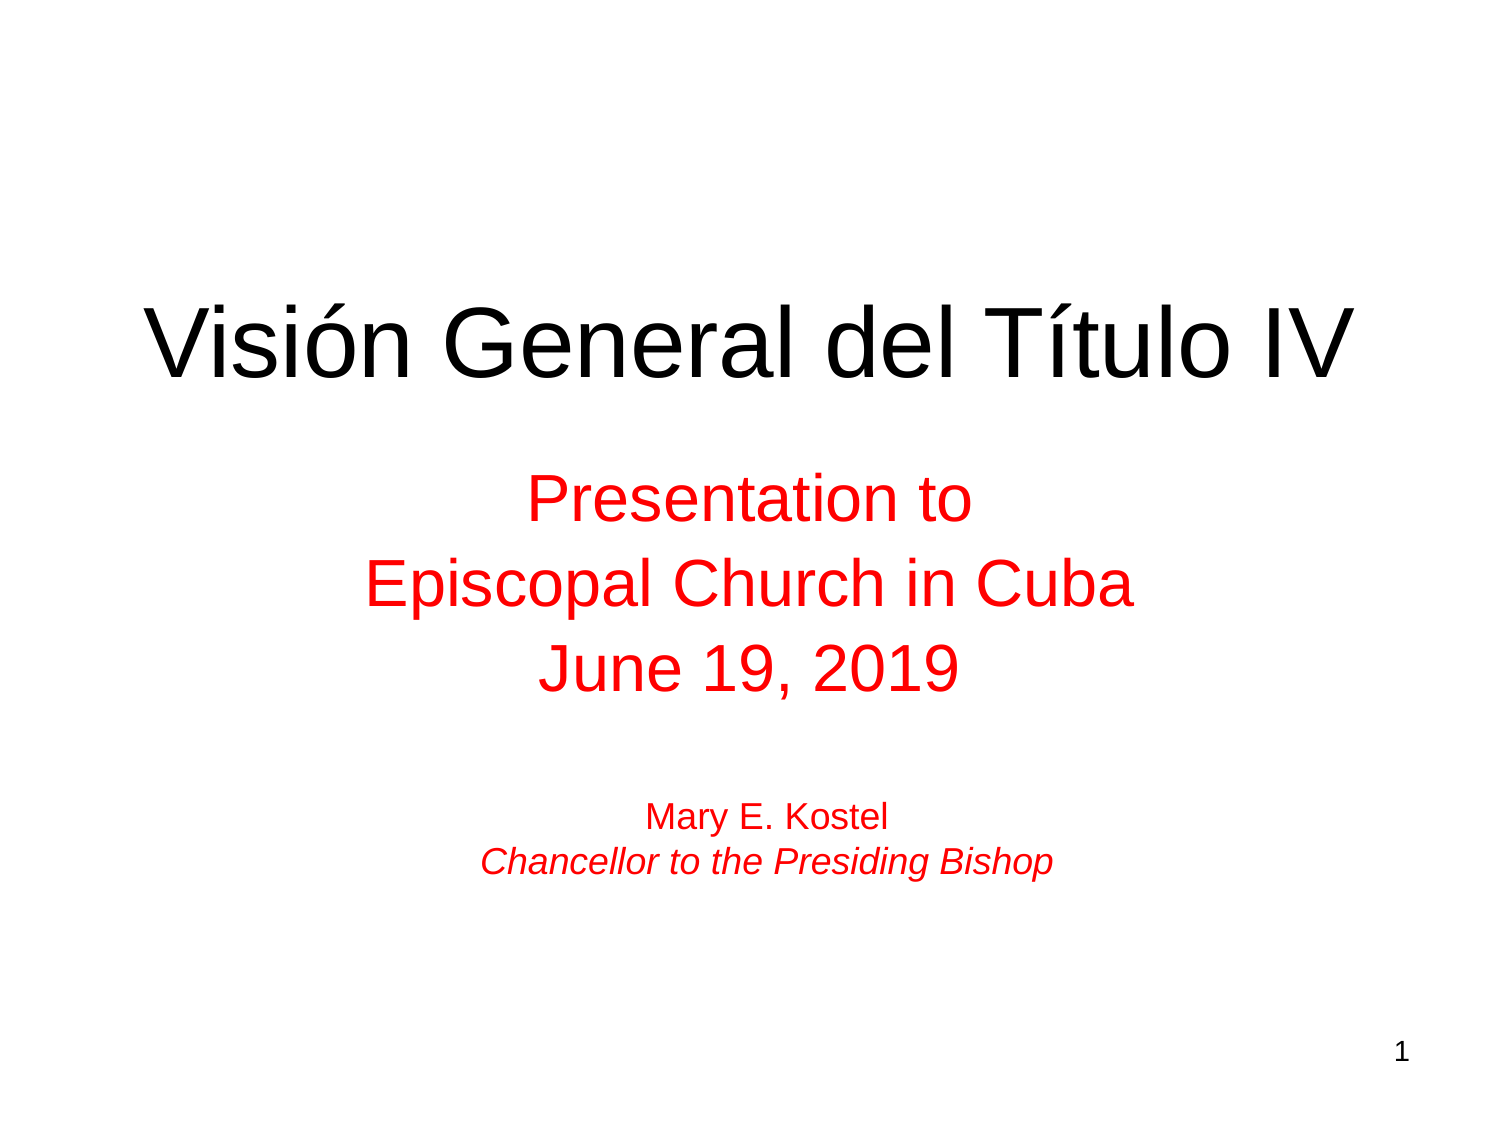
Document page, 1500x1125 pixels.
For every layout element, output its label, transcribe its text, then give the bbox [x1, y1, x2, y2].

slide_number 1 [1074, 1024, 1425, 1103]
title Visión General del Título IV [112, 162, 1388, 513]
text_box Presentation to Episcopal Church in Cuba June 19, 2019 [224, 456, 1275, 740]
text_box Mary E. Kostel Chancellor to the Presiding Bishop [259, 784, 1275, 890]
